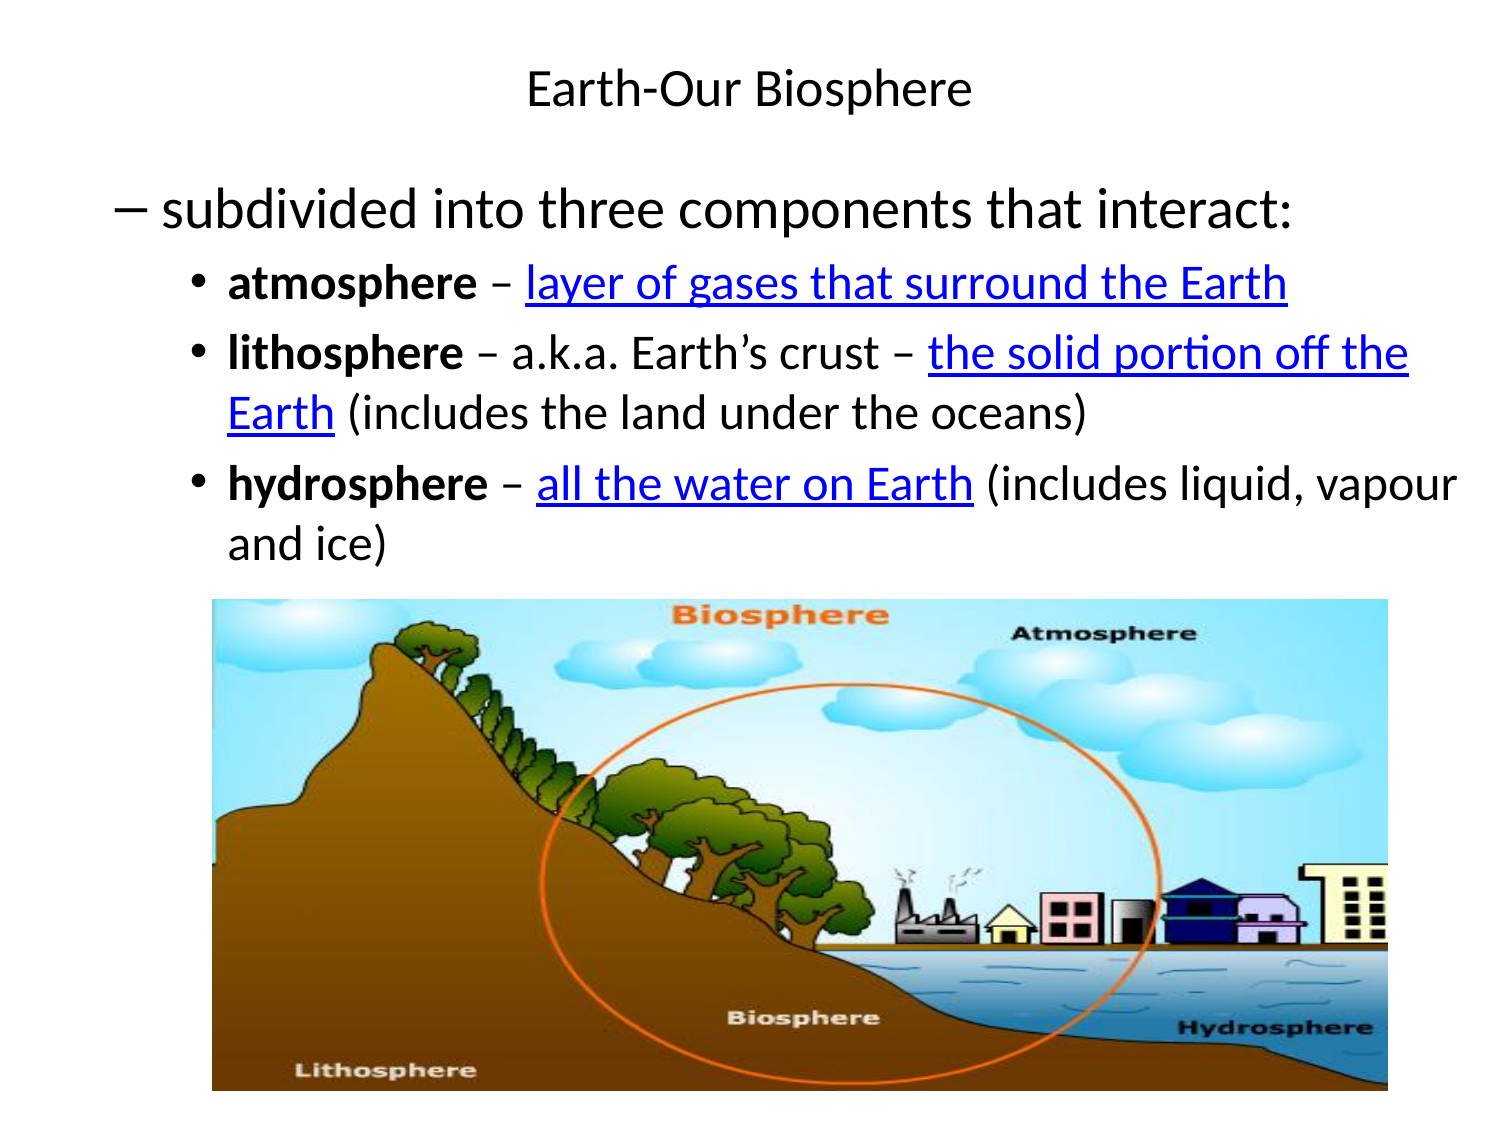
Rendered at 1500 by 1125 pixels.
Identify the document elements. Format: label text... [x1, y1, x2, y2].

list subdivided into three components that interact: atmosphere – layer of gases that surround the Earth lithosphere – a.k.a. Earth’s crust – the solid portion off the Earth (includes the land under the oceans) hydrosphere – all the water on Earth (includes liquid, vapour and ice) [24, 162, 1475, 1005]
title Earth-Our Biosphere [75, 45, 1425, 125]
picture [212, 599, 1388, 1091]
